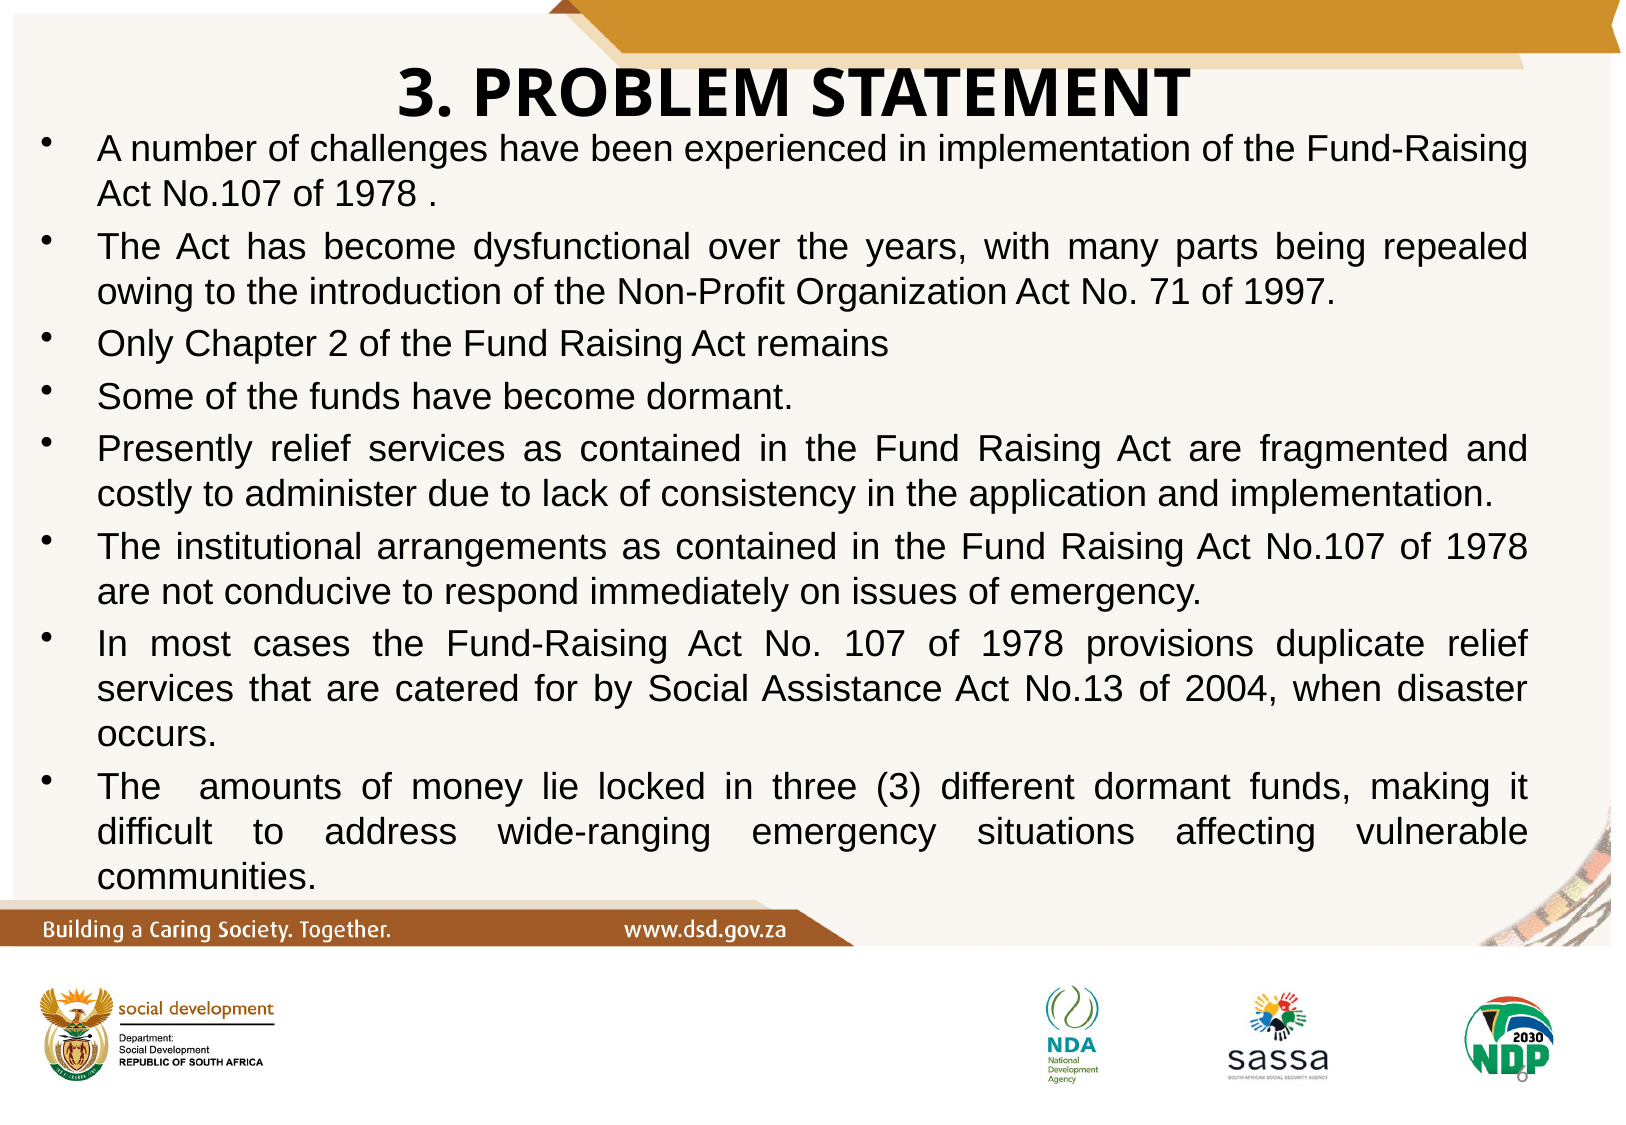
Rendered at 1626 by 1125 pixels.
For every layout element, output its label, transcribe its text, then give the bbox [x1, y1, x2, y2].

title 3. PROBLEM STATEMENT [81, 30, 1544, 116]
list A number of challenges have been experienced in implementation of the Fund-Raising Act No.107 of 1978 . The Act has become dysfunctional over the years, with many parts being repealed owing to the introduction of the Non-Profit Organization Act No. 71 of 1997. Only Chapter 2 of the Fund Raising Act remains Some of the funds have become dormant. Presently relief services as contained in the Fund Raising Act are fragmented and costly to administer due to lack of consistency in the application and implementation. The institutional arrangements as contained in the Fund Raising Act No.107 of 1978 are not conducive to respond immediately on issues of emergency. In most cases the Fund-Raising Act No. 107 of 1978 provisions duplicate relief services that are catered for by Social Assistance Act No.13 of 2004, when disaster occurs. The amounts of money lie locked in three (3) different dormant funds, making it difficult to address wide-ranging emergency situations affecting vulnerable communities. [25, 116, 1544, 1016]
slide_number 6 [1164, 1042, 1544, 1103]
picture [0, 0, 1626, 1125]
